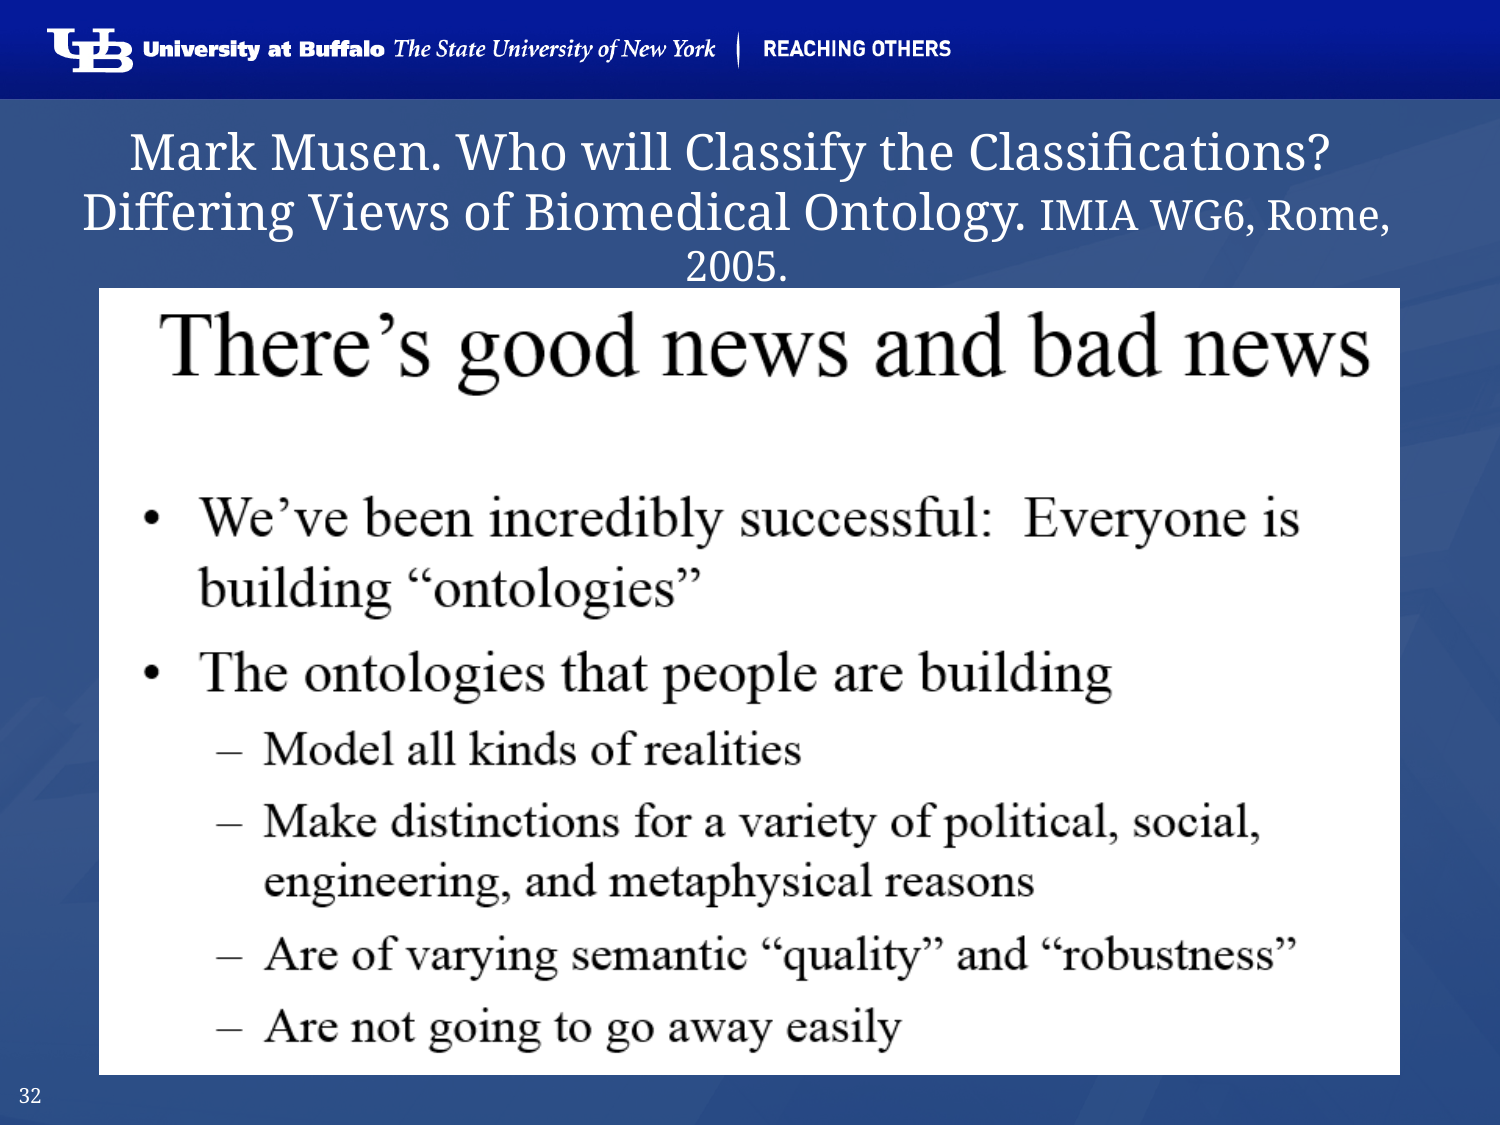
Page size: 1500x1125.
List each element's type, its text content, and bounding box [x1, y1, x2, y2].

picture [0, 0, 1500, 99]
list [99, 288, 1401, 1075]
title Mark Musen. Who will Classify the Classifications? Differing Views of Biomedical Ontology. IMIA WG6, Rome, 2005. [24, 112, 1450, 238]
